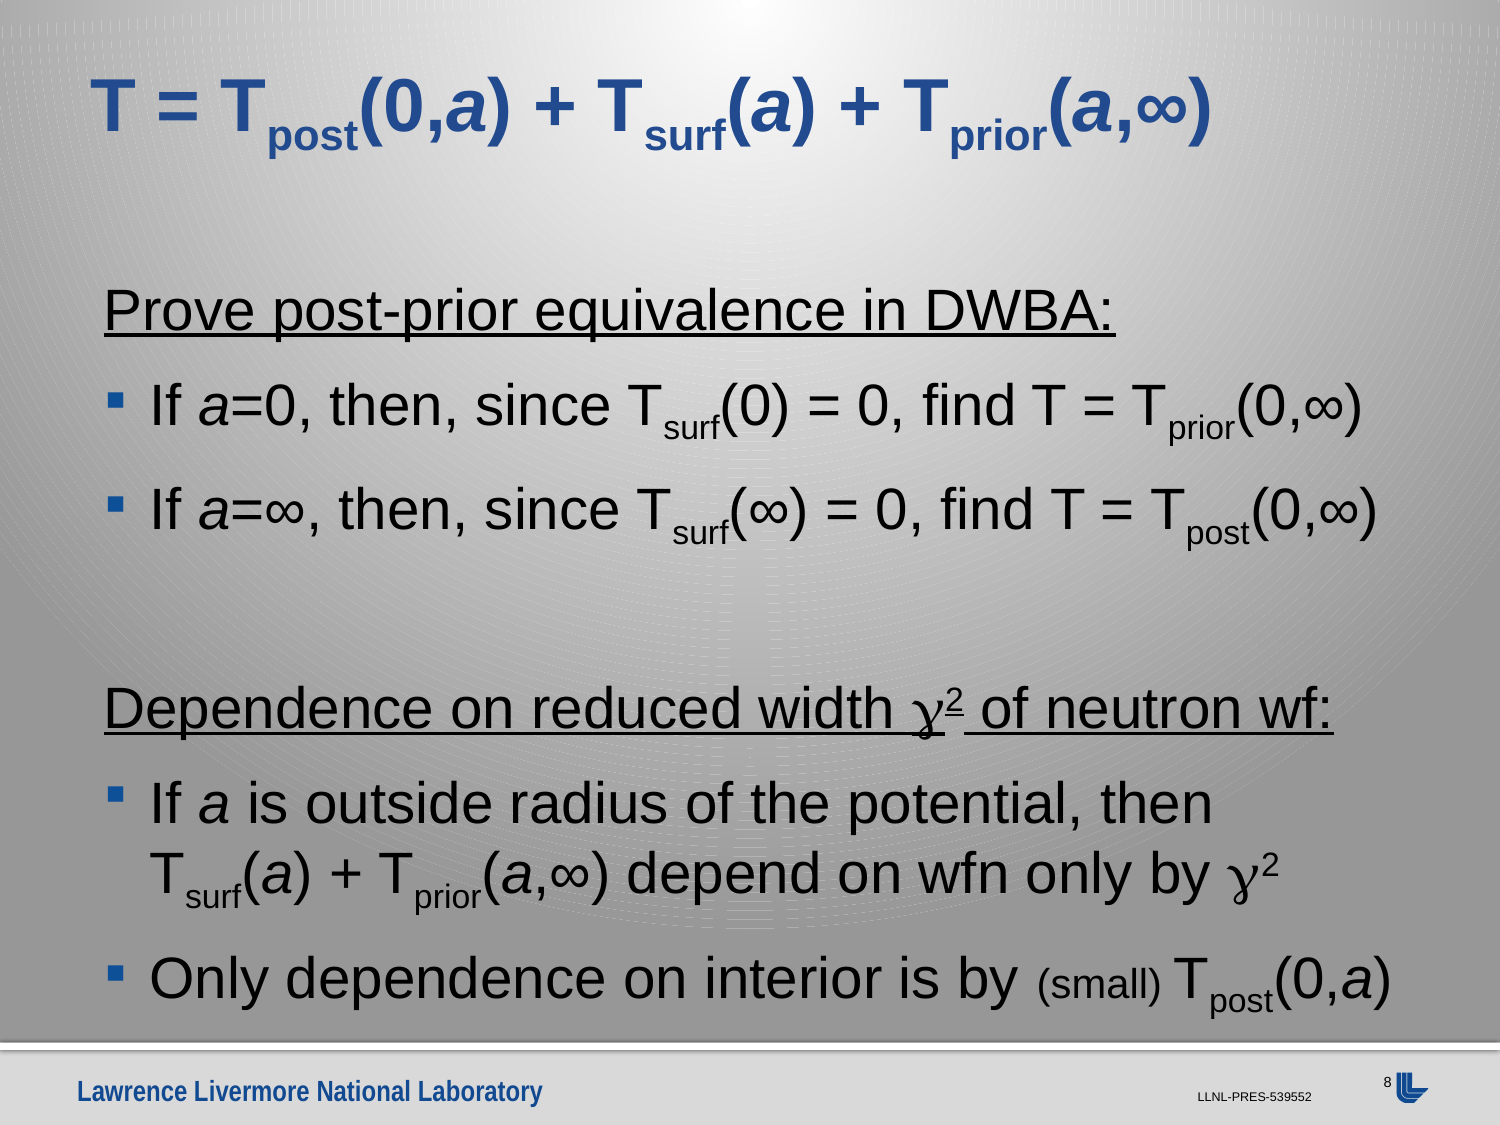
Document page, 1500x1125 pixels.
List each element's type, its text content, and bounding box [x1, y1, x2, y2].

picture [1391, 1071, 1430, 1107]
list Prove post-prior equivalence in DWBA: If a=0, then, since Tsurf(0) = 0, find T = Tprior(0,∞) If a=∞, then, since Tsurf(∞) = 0, find T = Tpost(0,∞) Dependence on reduced width g2 of neutron wf: If a is outside radius of the potential, then Tsurf(a) + Tprior(a,∞) depend on wfn only by g2 Only dependence on interior is by (small) Tpost(0,a) [75, 257, 1425, 1037]
title T = Tpost(0,a) + Tsurf(a) + Tprior(a,∞) [75, 36, 1425, 167]
